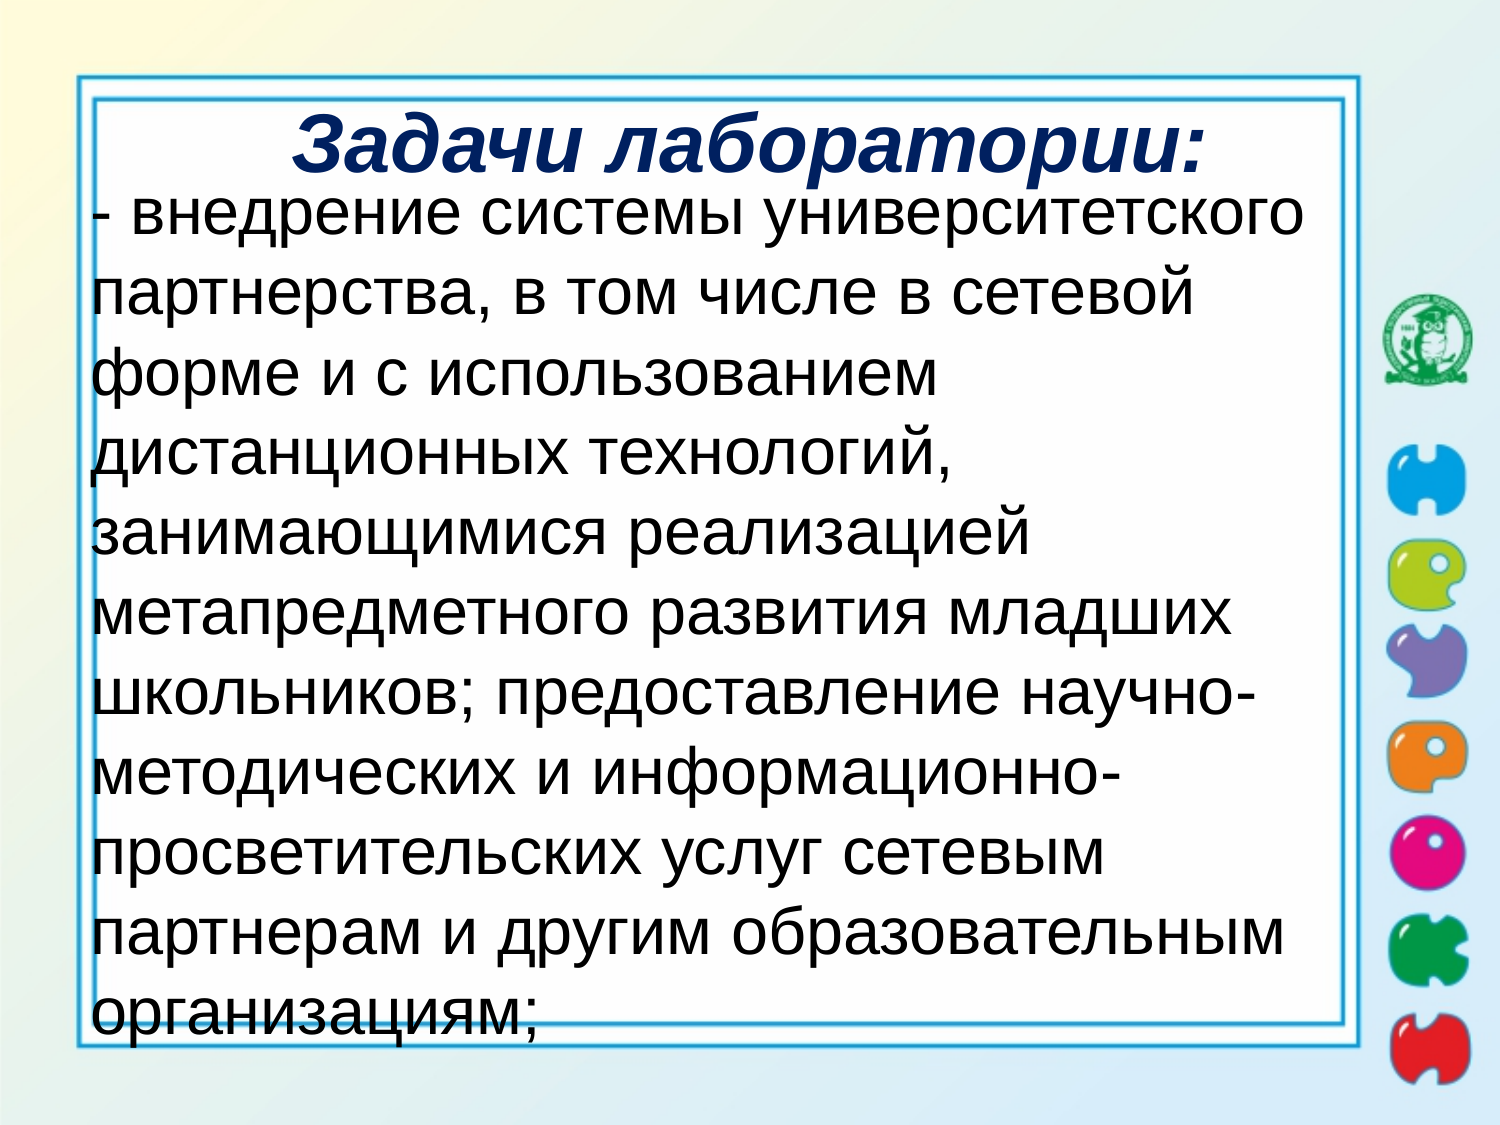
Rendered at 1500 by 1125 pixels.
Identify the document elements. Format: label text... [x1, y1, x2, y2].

list - внедрение системы университетского партнерства, в том числе в сетевой форме и с использованием дистанционных технологий, занимающимися реализацией метапредметного развития младших школьников; предоставление научно-методических и информационно-просветительских услуг сетевым партнерам и другим образовательным организациям; [74, 160, 1426, 1006]
title Задачи лаборатории: [74, 44, 1426, 160]
picture [0, 0, 1500, 1125]
